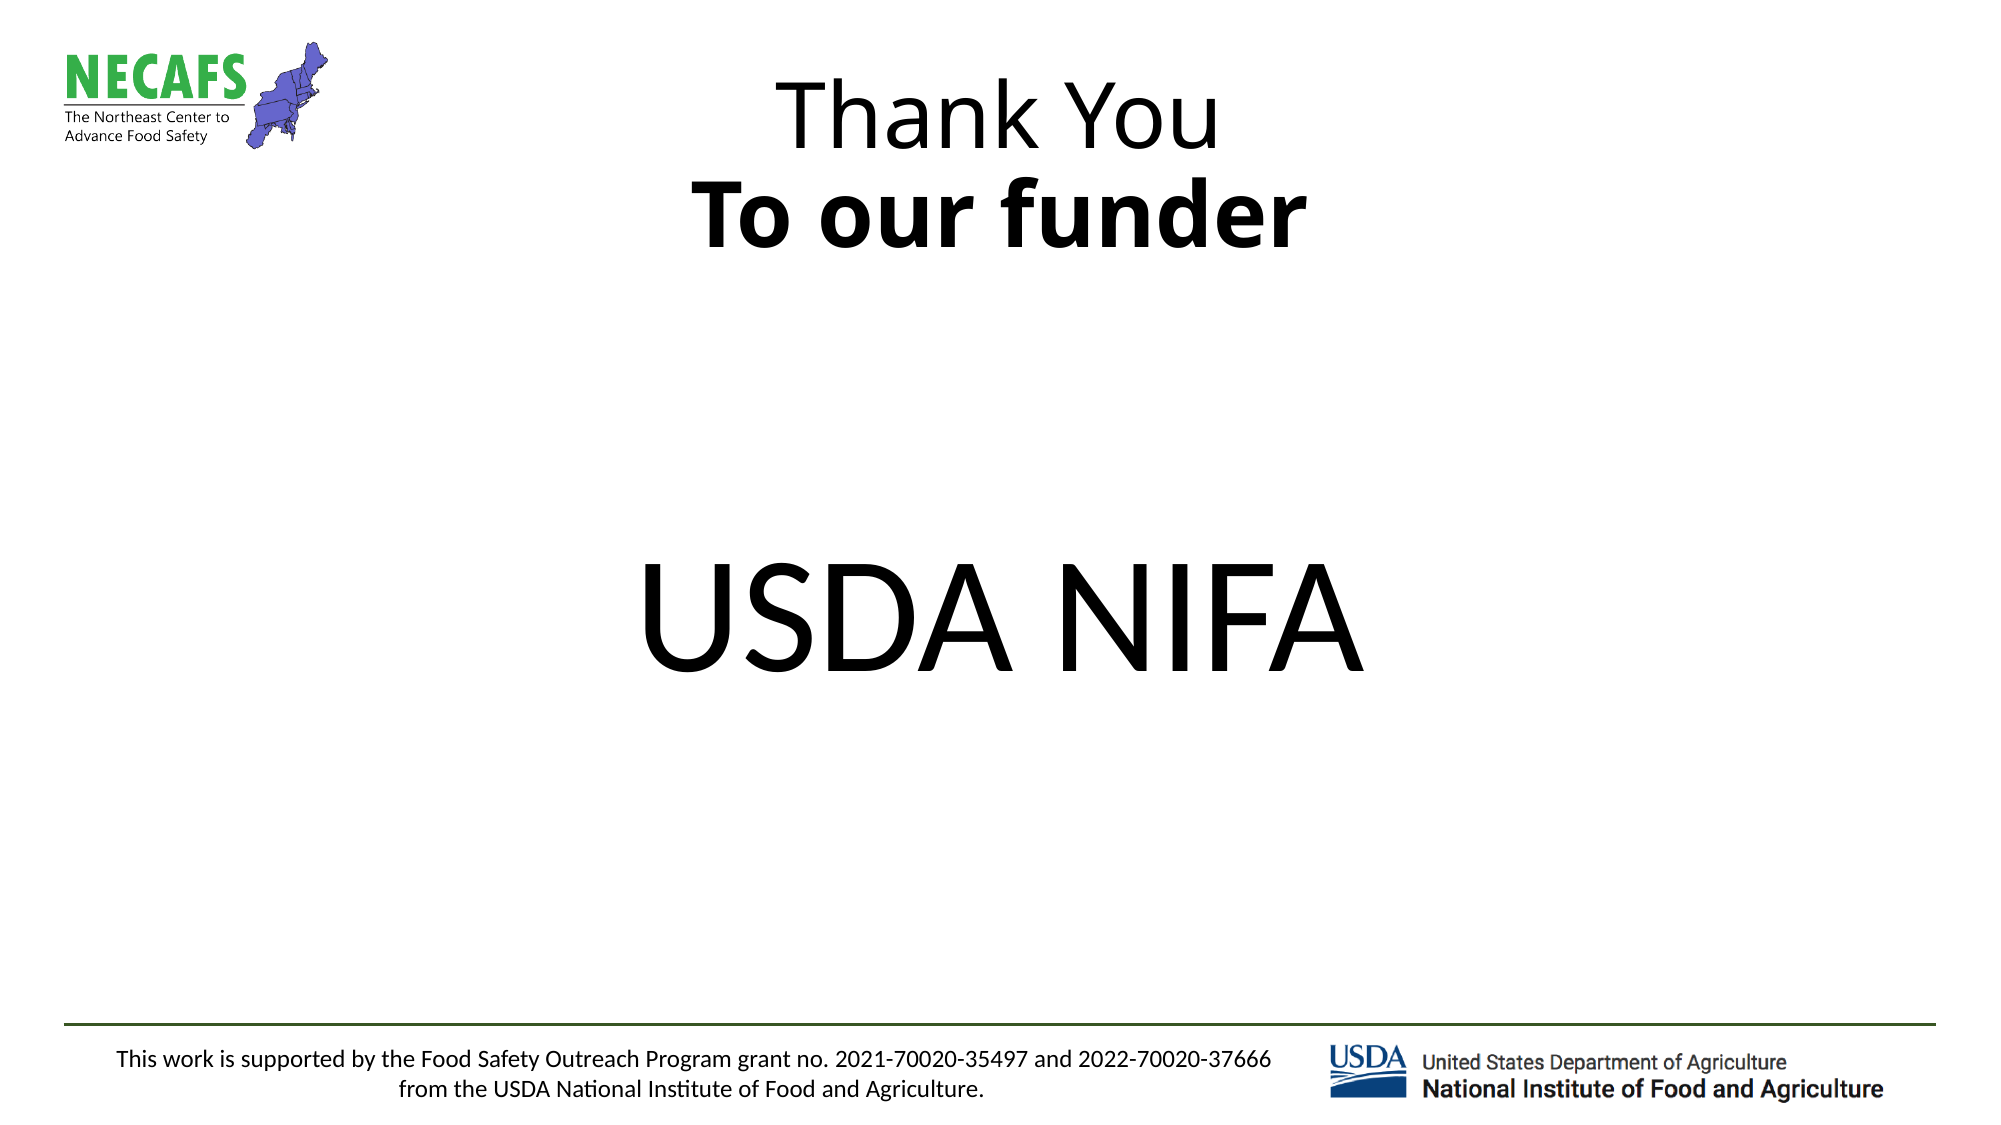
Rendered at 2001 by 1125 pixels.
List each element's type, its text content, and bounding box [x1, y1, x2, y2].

title Thank You To our funder [137, 59, 1863, 278]
list USDA NIFA [137, 299, 1863, 1014]
picture [1304, 1026, 1900, 1121]
picture [28, 38, 361, 152]
